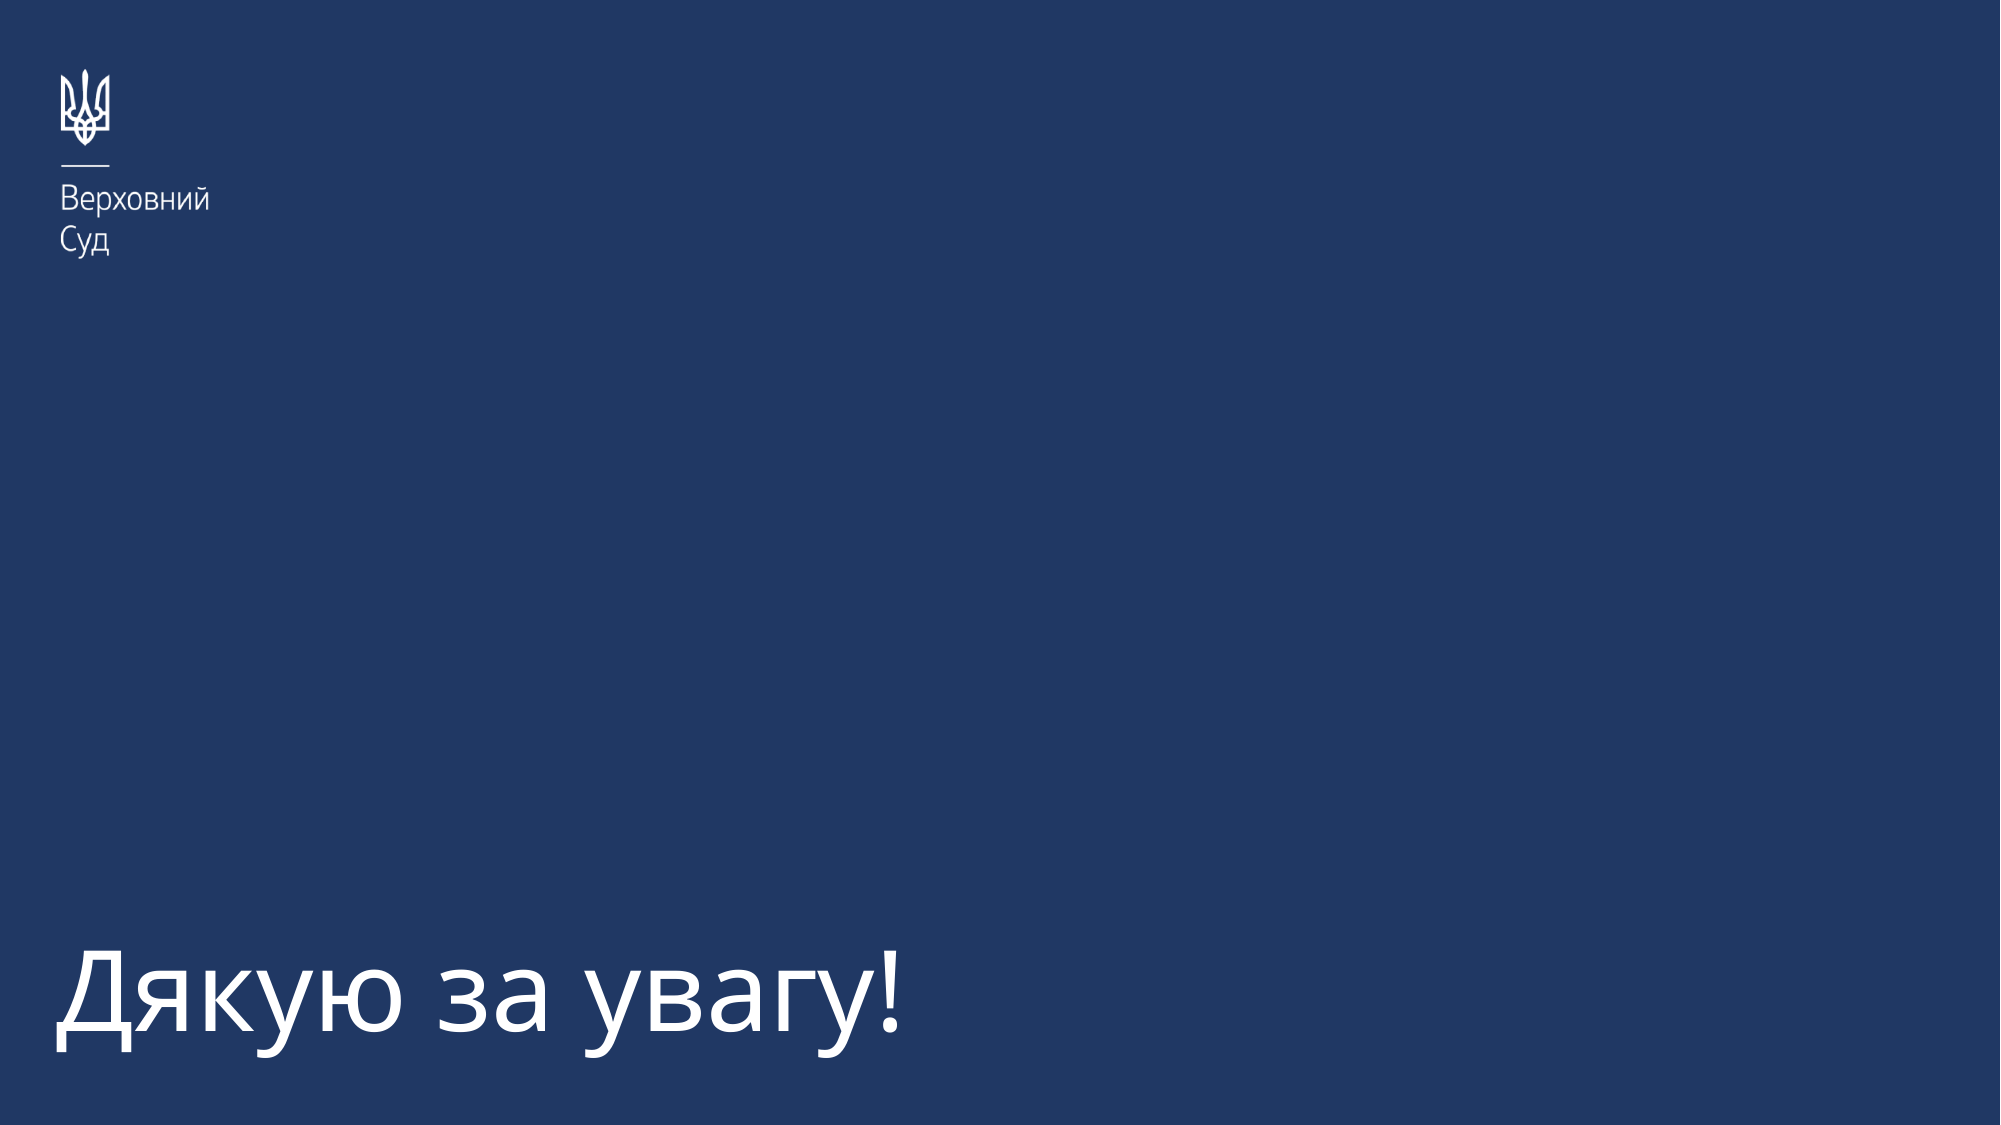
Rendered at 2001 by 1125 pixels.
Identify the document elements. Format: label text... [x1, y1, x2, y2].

text_box Дякую за увагу! [41, 911, 1363, 1062]
picture [48, 61, 225, 266]
